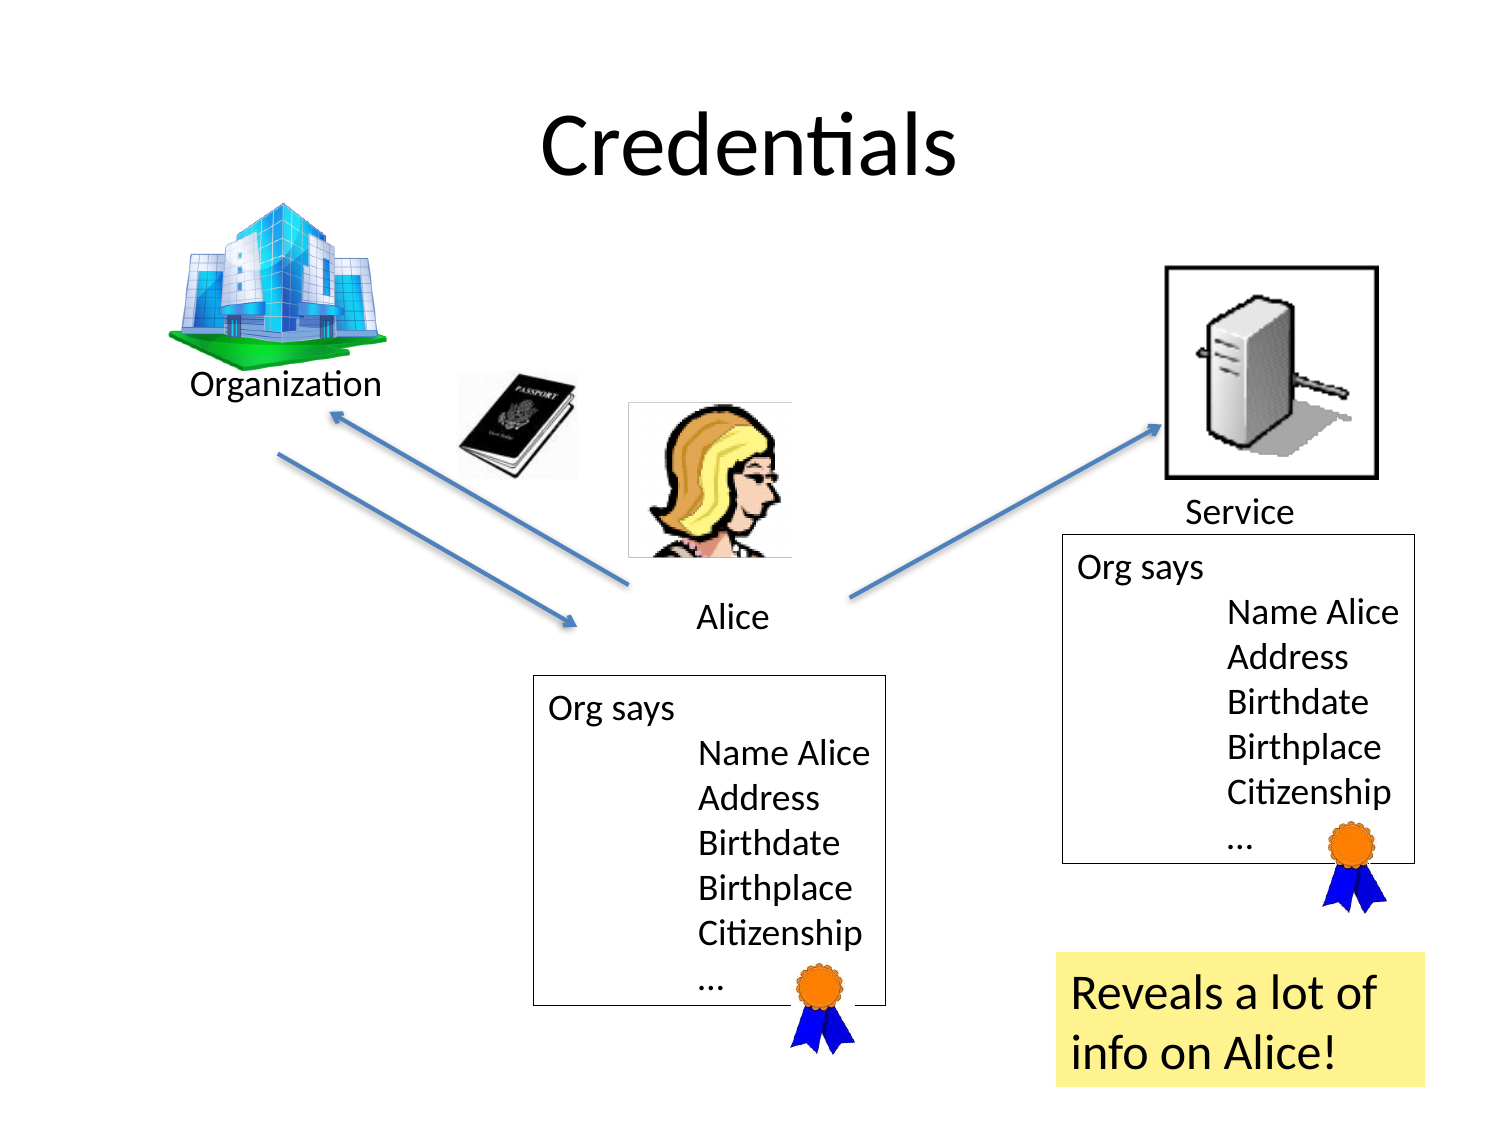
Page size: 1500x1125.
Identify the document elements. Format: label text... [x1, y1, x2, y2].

title Credentials [75, 45, 1425, 233]
picture [1322, 821, 1387, 914]
picture [163, 159, 390, 386]
picture [628, 401, 793, 558]
picture [455, 370, 578, 411]
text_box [277, 453, 578, 628]
picture [790, 963, 856, 1055]
text_box Alice [681, 585, 785, 645]
text_box Organization [174, 351, 398, 411]
text_box Reveals a lot of info on Alice! [1055, 952, 1425, 1087]
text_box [849, 424, 1163, 599]
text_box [329, 411, 629, 586]
text_box Service [1170, 488, 1310, 534]
picture [1161, 262, 1379, 480]
text_box Org says Name Alice Address Birthdate Birthplace Citizenship … [533, 675, 886, 1006]
text_box Org says Name Alice Address Birthdate Birthplace Citizenship … [1062, 534, 1415, 864]
